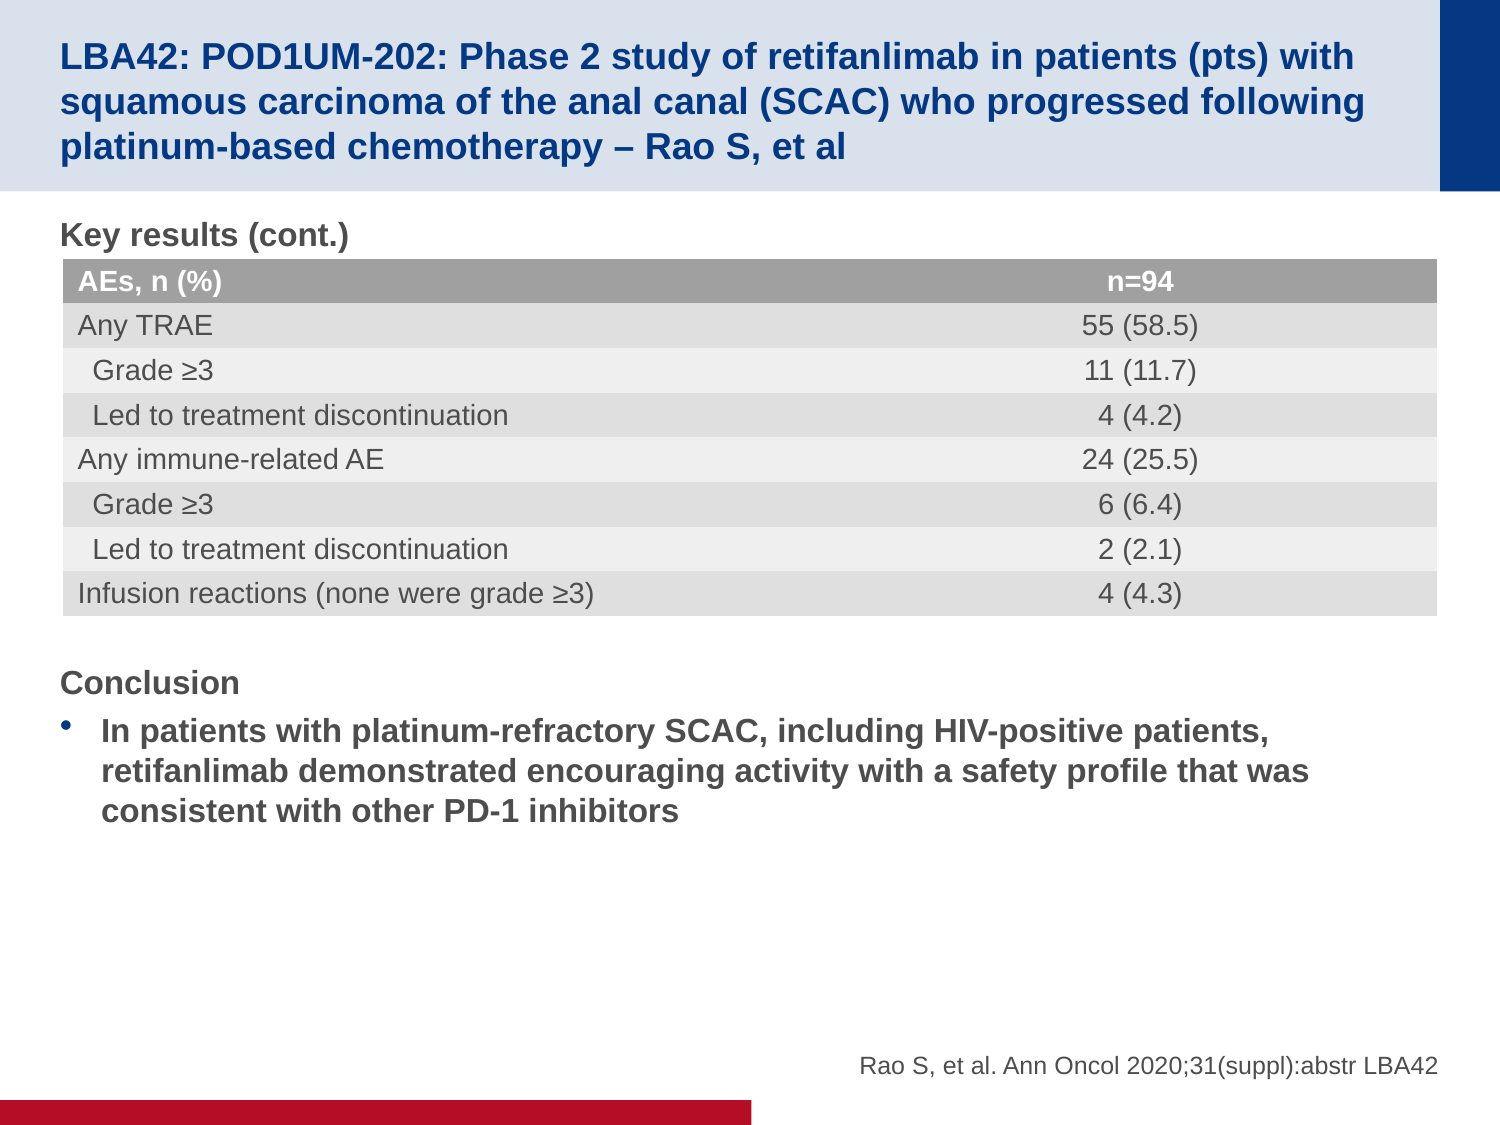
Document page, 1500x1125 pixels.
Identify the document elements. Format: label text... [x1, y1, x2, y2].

table_cell 24 (25.5) [844, 437, 1437, 482]
table_cell Infusion reactions (none were grade ≥3) [63, 571, 844, 616]
table_header n=94 [844, 259, 1437, 303]
table_cell 4 (4.3) [844, 571, 1437, 616]
table_cell 4 (4.2) [844, 393, 1437, 437]
table_cell 6 (6.4) [844, 482, 1437, 527]
table_cell Led to treatment discontinuation [63, 527, 844, 571]
table_cell Led to treatment discontinuation [63, 393, 844, 437]
list Key results (cont.) Conclusion In patients with platinum-refractory SCAC, including HIV-positive patients, retifanlimab demonstrated encouraging activity with a safety profile that was consistent with other PD-1 inhibitors [59, 205, 1441, 985]
list Rao S, et al. Ann Oncol 2020;31(suppl):abstr LBA42 [762, 999, 1441, 1080]
table_cell Grade ≥3 [63, 348, 844, 393]
table_cell Grade ≥3 [63, 482, 844, 527]
table_cell 2 (2.1) [844, 527, 1437, 571]
table_header AEs, n (%) [63, 259, 844, 303]
table_cell Any immune-related AE [63, 437, 844, 482]
title LBA42: POD1UM-202: Phase 2 study of retifanlimab in patients (pts) with squamous carcinoma of the anal canal (SCAC) who progressed following platinum-based chemotherapy – Rao S, et al [59, 29, 1412, 162]
table_cell 11 (11.7) [844, 348, 1437, 393]
table_cell Any TRAE [63, 303, 844, 348]
table_cell 55 (58.5) [844, 303, 1437, 348]
